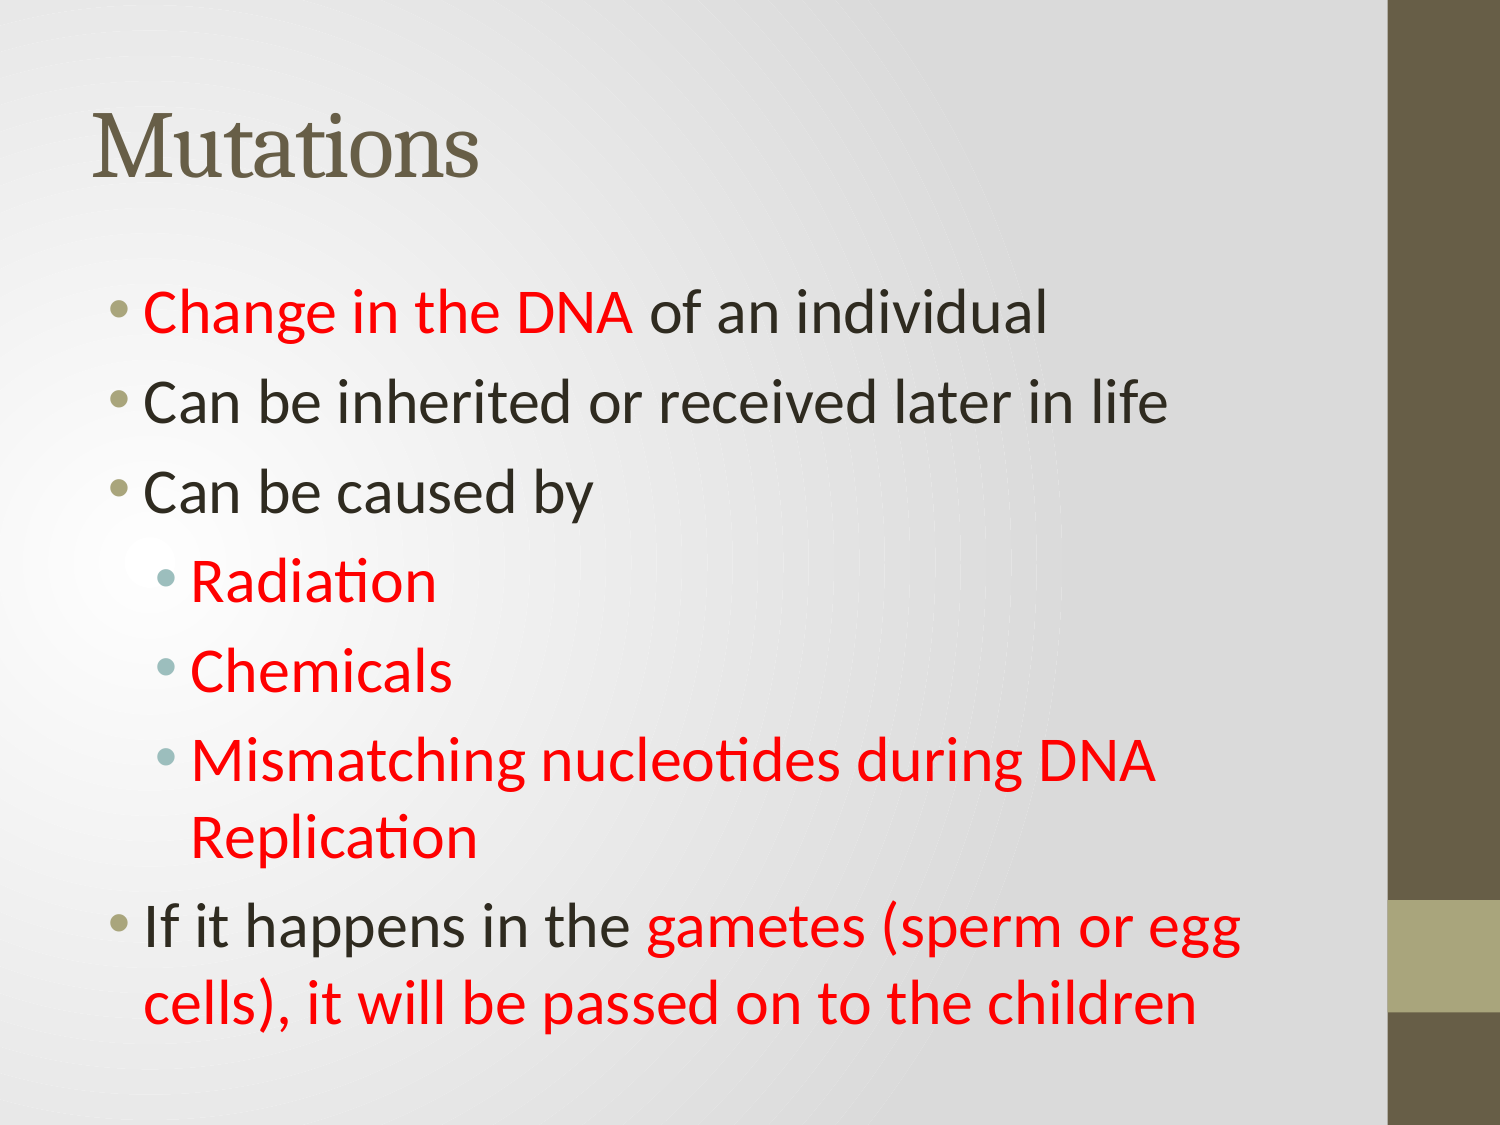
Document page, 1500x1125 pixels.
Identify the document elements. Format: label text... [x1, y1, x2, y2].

list Change in the DNA of an individual Can be inherited or received later in life Can be caused by Radiation Chemicals Mismatching nucleotides during DNA Replication If it happens in the gametes (sperm or egg cells), it will be passed on to the children [75, 262, 1325, 1050]
title Mutations [75, 45, 1325, 233]
